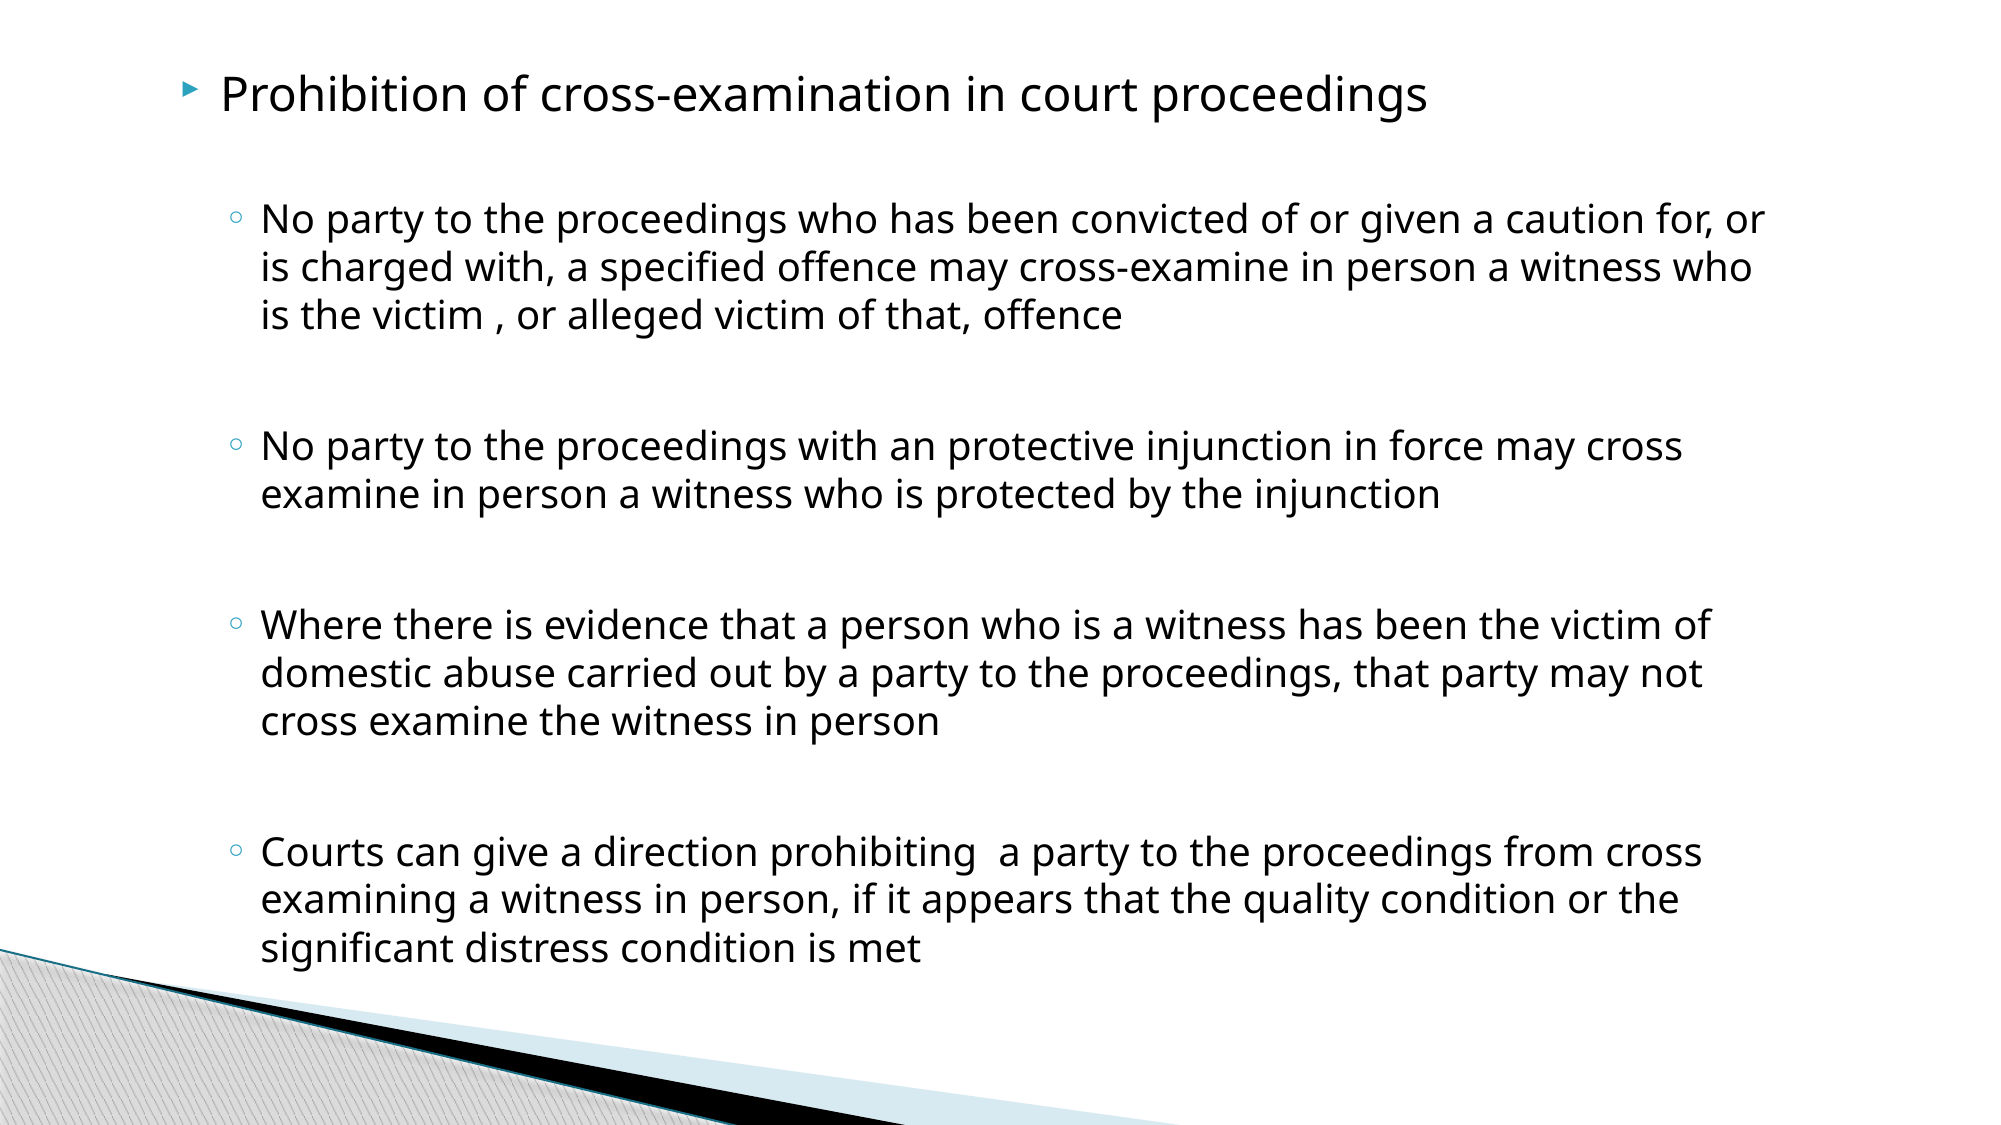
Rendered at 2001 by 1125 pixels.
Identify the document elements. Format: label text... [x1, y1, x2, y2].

list Prohibition of cross-examination in court proceedings No party to the proceedings who has been convicted of or given a caution for, or is charged with, a specified offence may cross-examine in person a witness who is the victim , or alleged victim of that, offence No party to the proceedings with an protective injunction in force may cross examine in person a witness who is protected by the injunction Where there is evidence that a person who is a witness has been the victim of domestic abuse carried out by a party to the proceedings, that party may not cross examine the witness in person Courts can give a direction prohibiting a party to the proceedings from cross examining a witness in person, if it appears that the quality condition or the significant distress condition is met [147, 56, 1800, 986]
